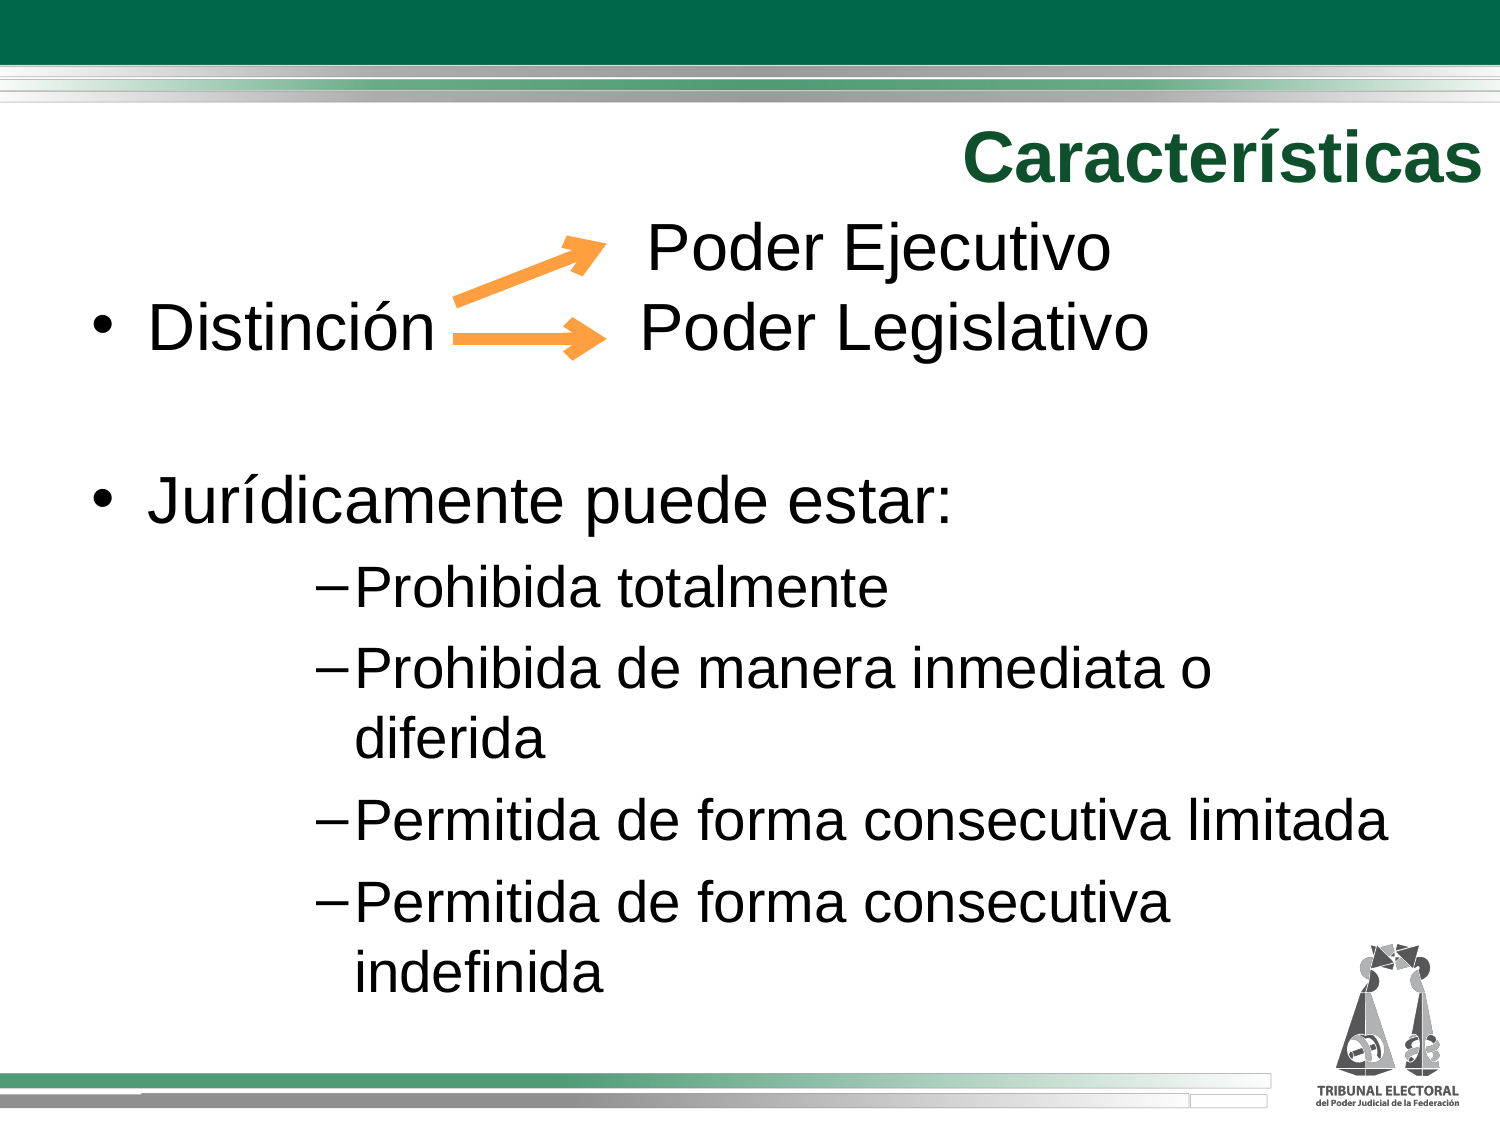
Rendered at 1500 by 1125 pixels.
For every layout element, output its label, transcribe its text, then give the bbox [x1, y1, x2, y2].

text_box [454, 243, 607, 303]
title Características [150, 102, 1500, 291]
picture [0, 0, 1500, 1125]
list Poder Ejecutivo Distinción Poder Legislativo Jurídicamente puede estar: Prohibida totalmente Prohibida de manera inmediata o diferida Permitida de forma consecutiva limitada Permitida de forma consecutiva indefinida [76, 196, 1427, 1034]
